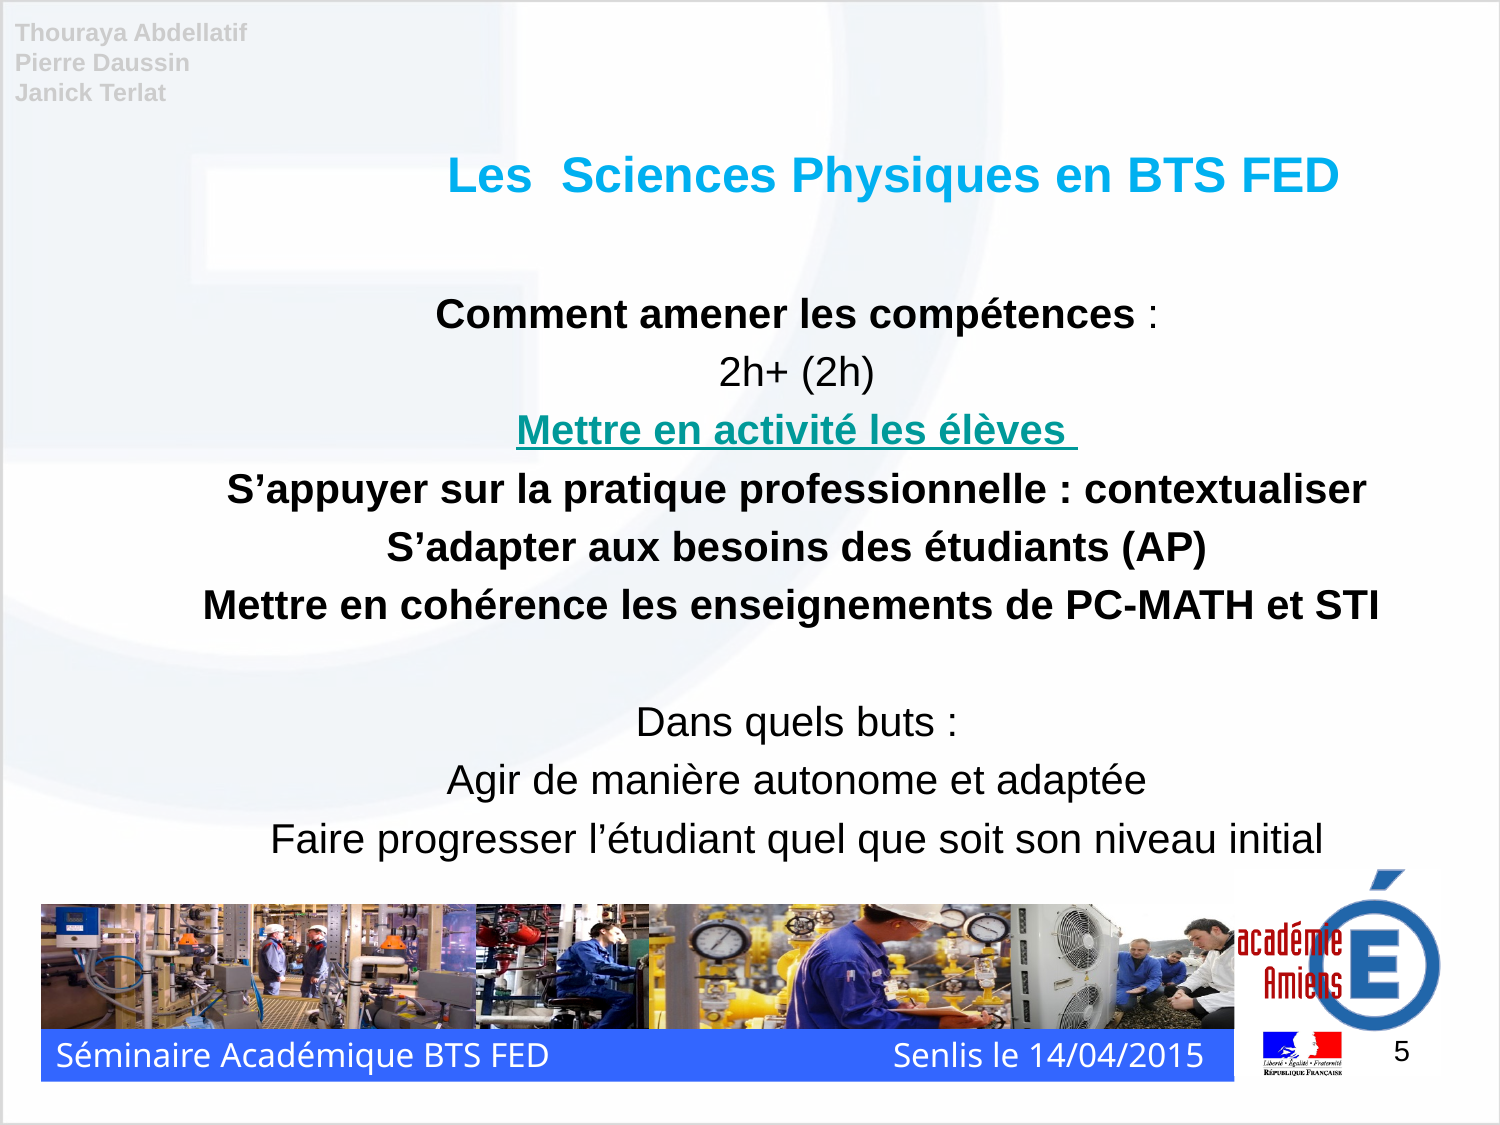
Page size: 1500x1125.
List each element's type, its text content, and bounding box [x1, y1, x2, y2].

subtitle Comment amener les compétences : 2h+ (2h) Mettre en activité les élèves S’appuyer sur la pratique professionnelle : contextualiser S’adapter aux besoins des étudiants (AP) Mettre en cohérence les enseignements de PC-MATH et STI Dans quels buts : Agir de manière autonome et adaptée Faire progresser l’étudiant quel que soit son niveau initial [170, 278, 1424, 904]
picture [1234, 869, 1441, 1077]
text_box Les Sciences Physiques en BTS FED [324, 78, 1465, 268]
text_box Thouraya Abdellatif Pierre Daussin Janick Terlat [0, 9, 396, 204]
text_box Séminaire Académique BTS FED Senlis le 14/04/2015 [41, 1029, 1074, 1082]
slide_number 5 [1074, 1029, 1425, 1103]
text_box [41, 904, 1235, 1029]
